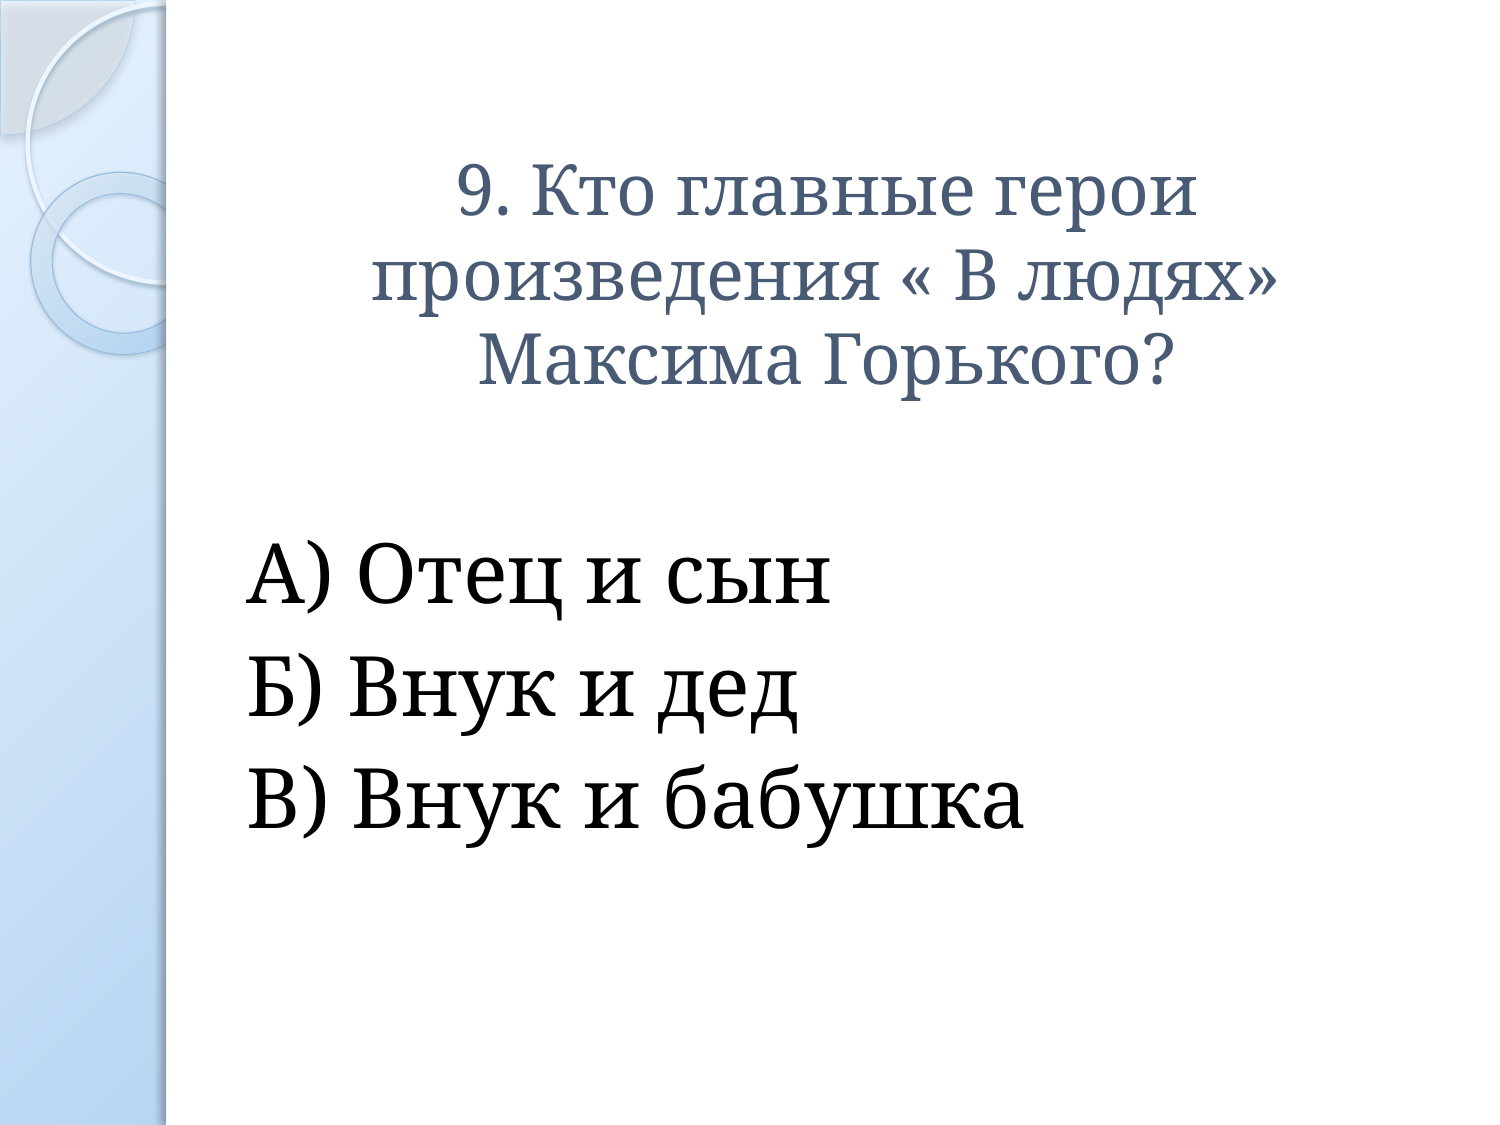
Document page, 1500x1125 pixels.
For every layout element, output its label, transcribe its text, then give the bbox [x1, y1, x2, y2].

list А) Отец и сын Б) Внук и дед В) Внук и бабушка [218, 420, 1466, 1025]
title 9. Кто главные герои произведения « В людях» Максима Горького? [194, 137, 1459, 407]
